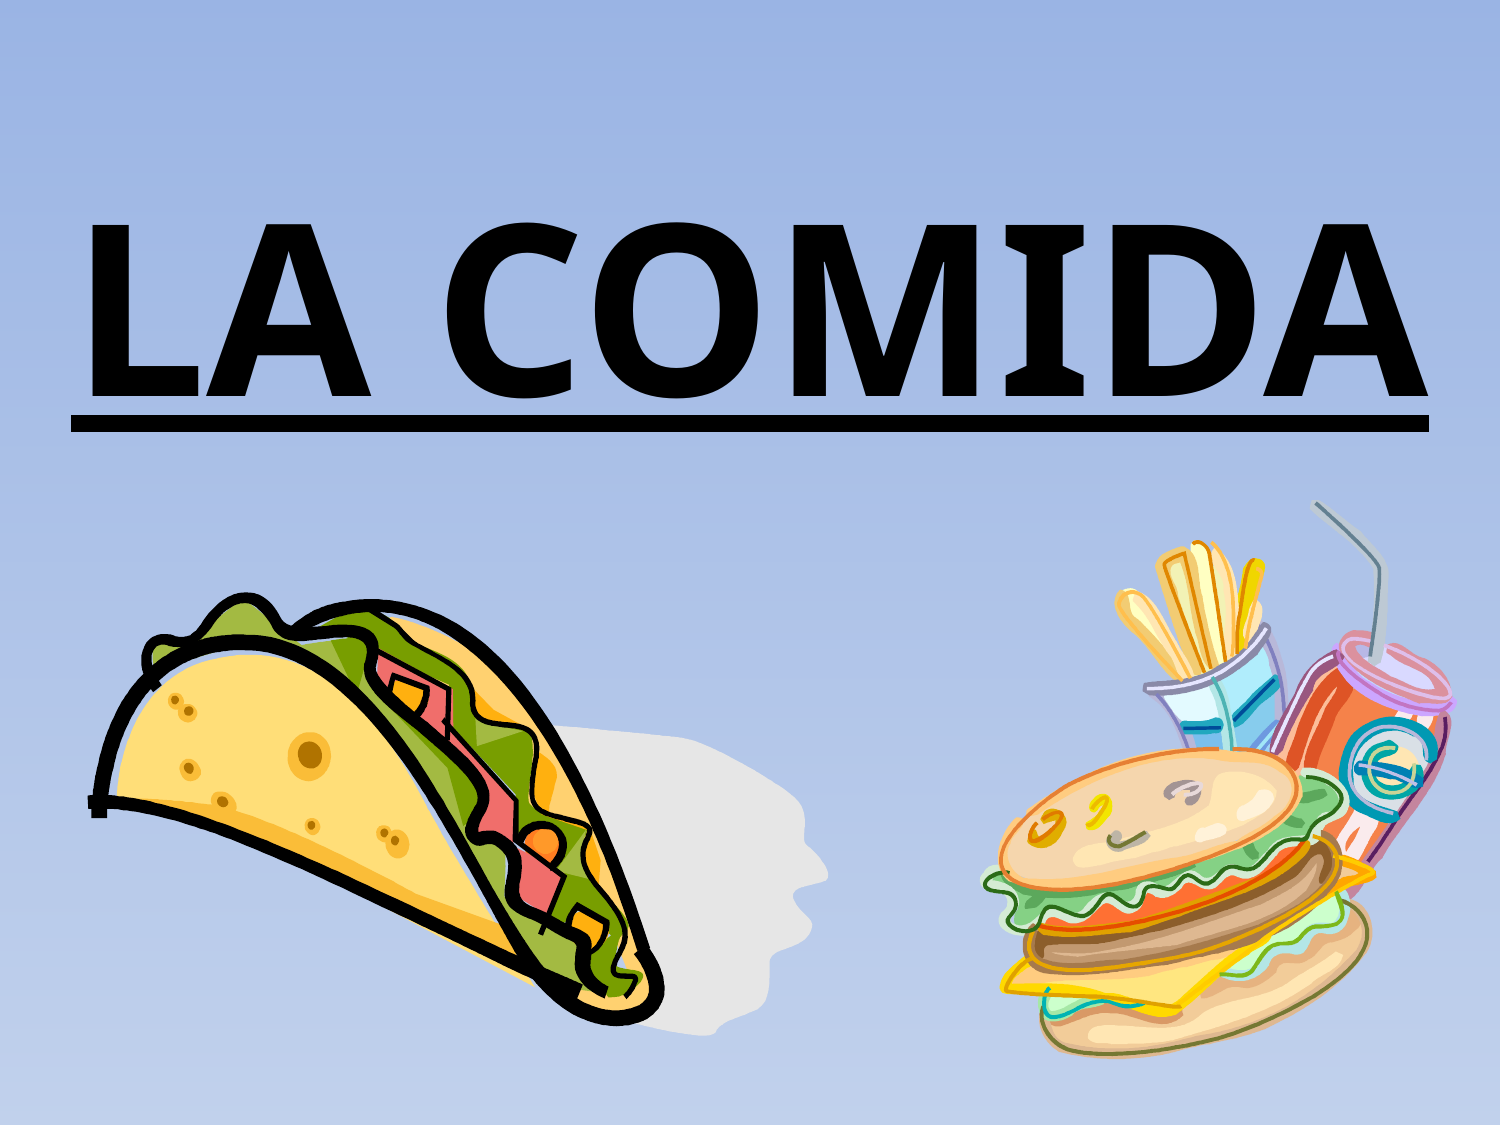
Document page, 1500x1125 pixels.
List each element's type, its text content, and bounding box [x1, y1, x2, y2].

picture [87, 587, 834, 1041]
text_box LA COMIDA [0, 149, 1500, 453]
picture [974, 499, 1462, 1065]
